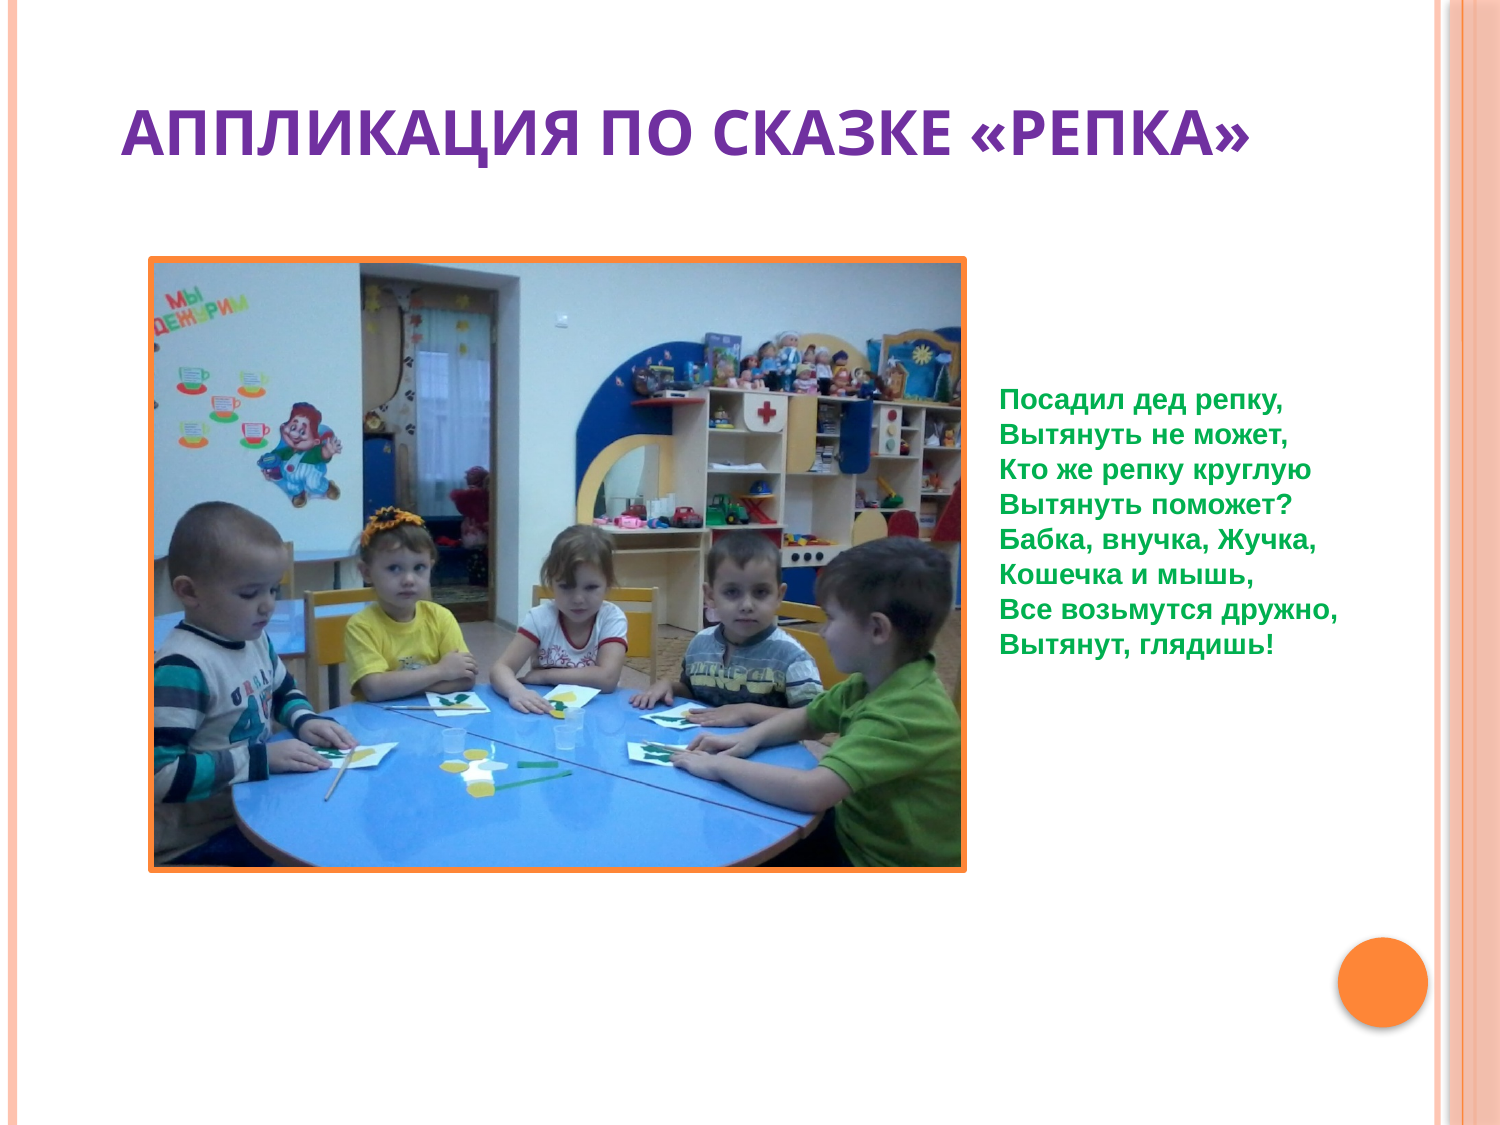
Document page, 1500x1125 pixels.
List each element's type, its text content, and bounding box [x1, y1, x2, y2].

title Аппликация по сказке «Репка» [75, 45, 1300, 176]
text_box Посадил дед репку, Вытянуть не может, Кто же репку круглую Вытянуть поможет? Бабка, внучка, Жучка, Кошечка и мышь, Все возьмутся дружно, Вытянут, глядишь! [984, 373, 1371, 668]
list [153, 261, 962, 868]
